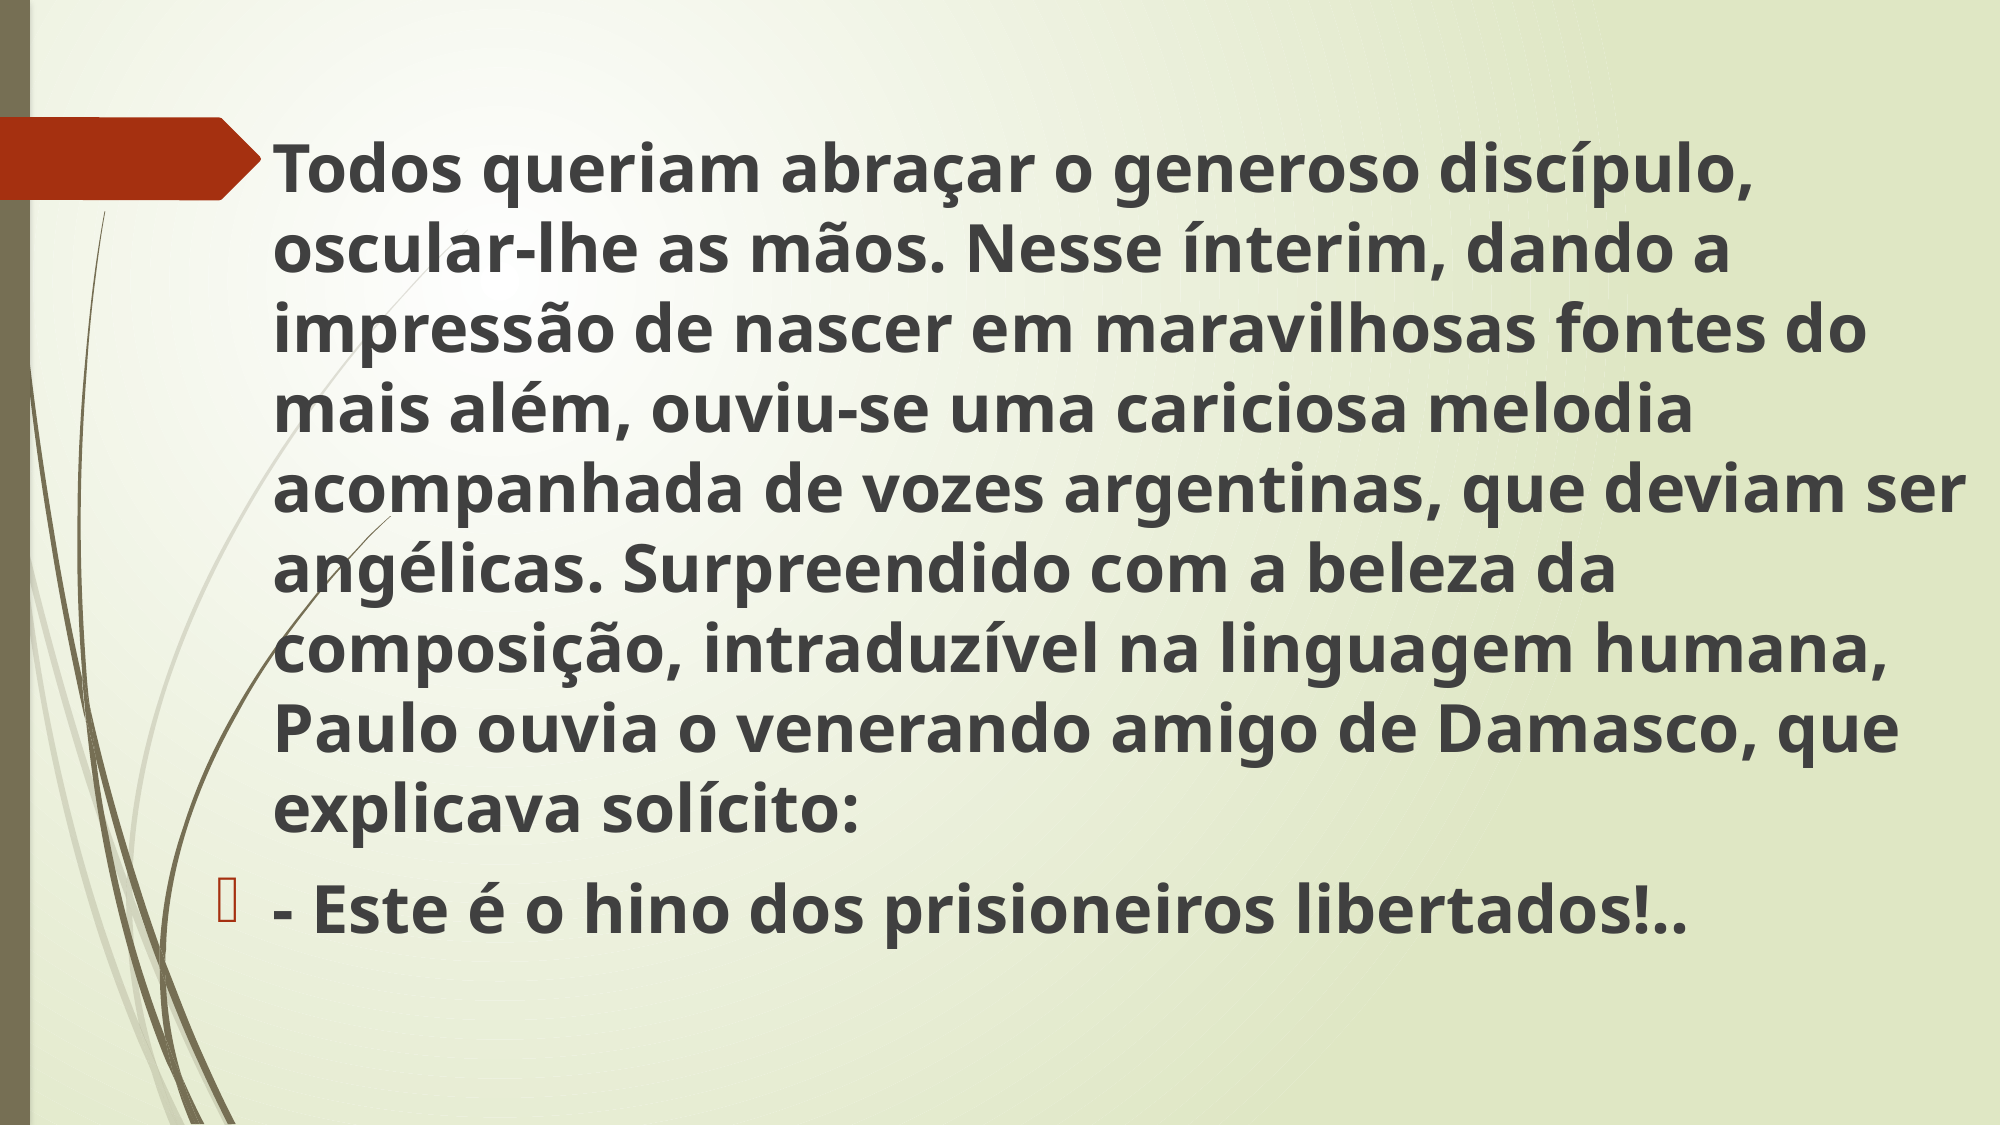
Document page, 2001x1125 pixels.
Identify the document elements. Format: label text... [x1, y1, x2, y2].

list Todos queriam abraçar o generoso discípulo, oscular-lhe as mãos. Nesse ínterim, dando a impressão de nascer em maravilhosas fontes do mais além, ouviu-se uma cariciosa melodia acompanhada de vozes argentinas, que deviam ser angélicas. Surpreendido com a beleza da composição, intraduzível na linguagem humana, Paulo ouvia o venerando amigo de Damasco, que explicava solícito: - Este é o hino dos prisioneiros libertados!.. [201, 0, 2000, 1125]
